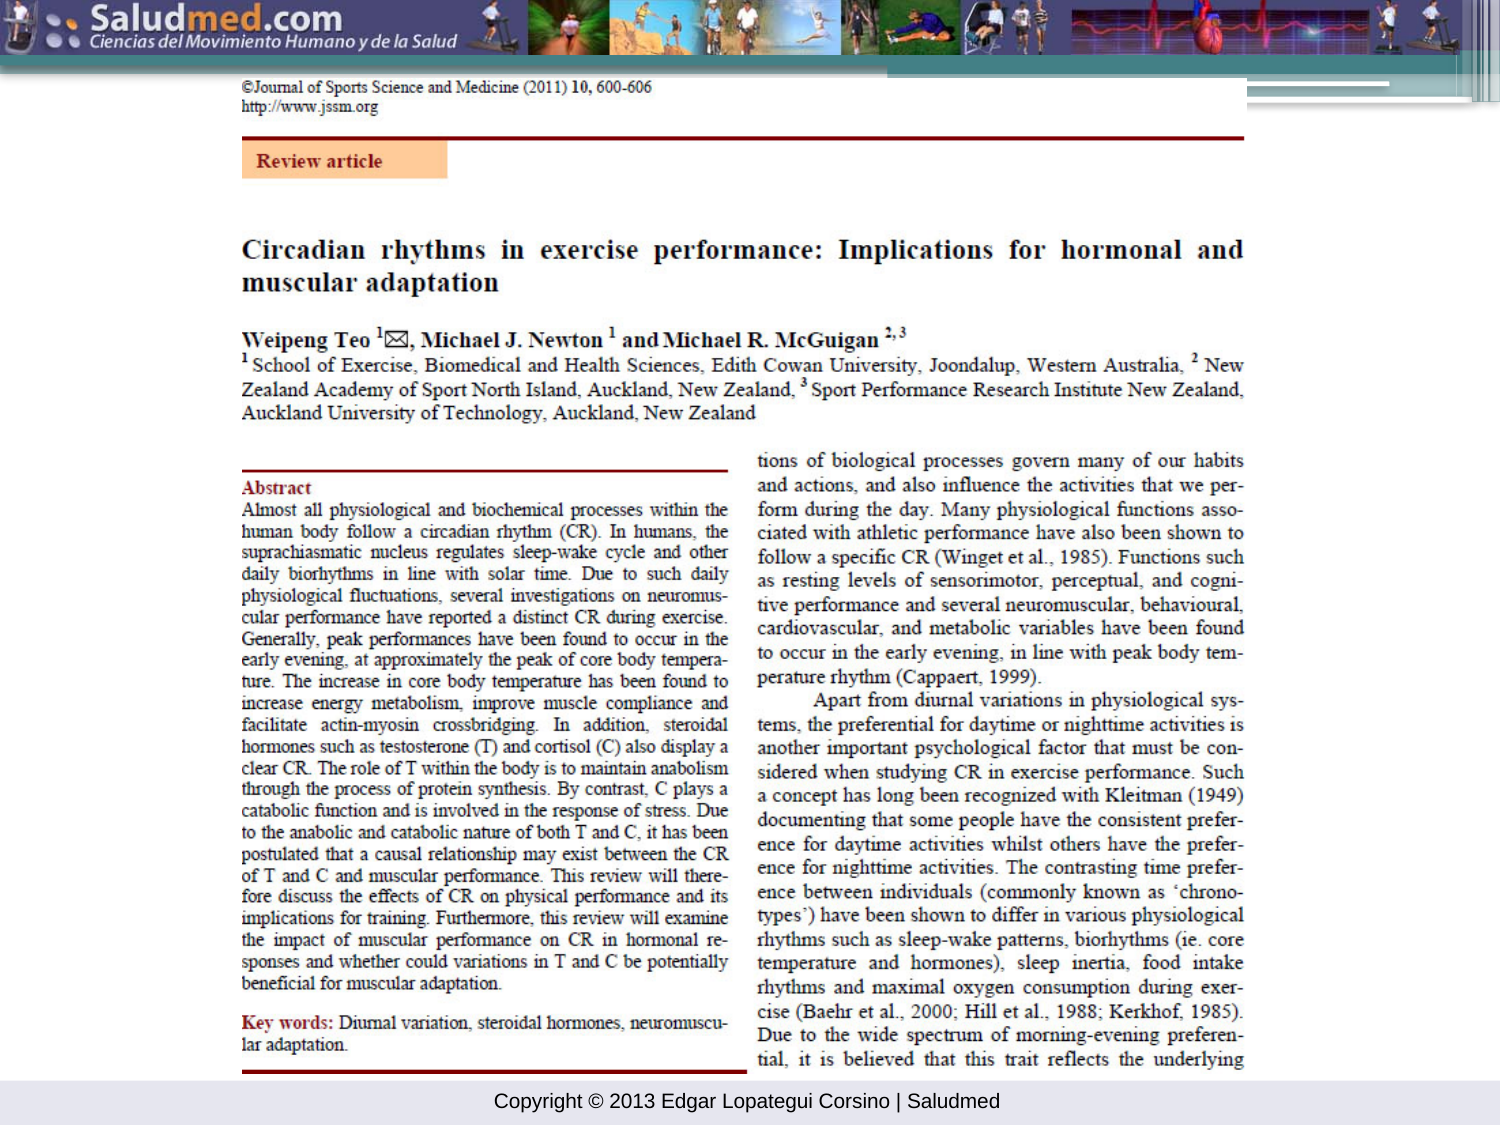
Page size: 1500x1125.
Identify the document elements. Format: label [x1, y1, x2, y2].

picture [0, 0, 1460, 55]
picture [241, 77, 1247, 1074]
